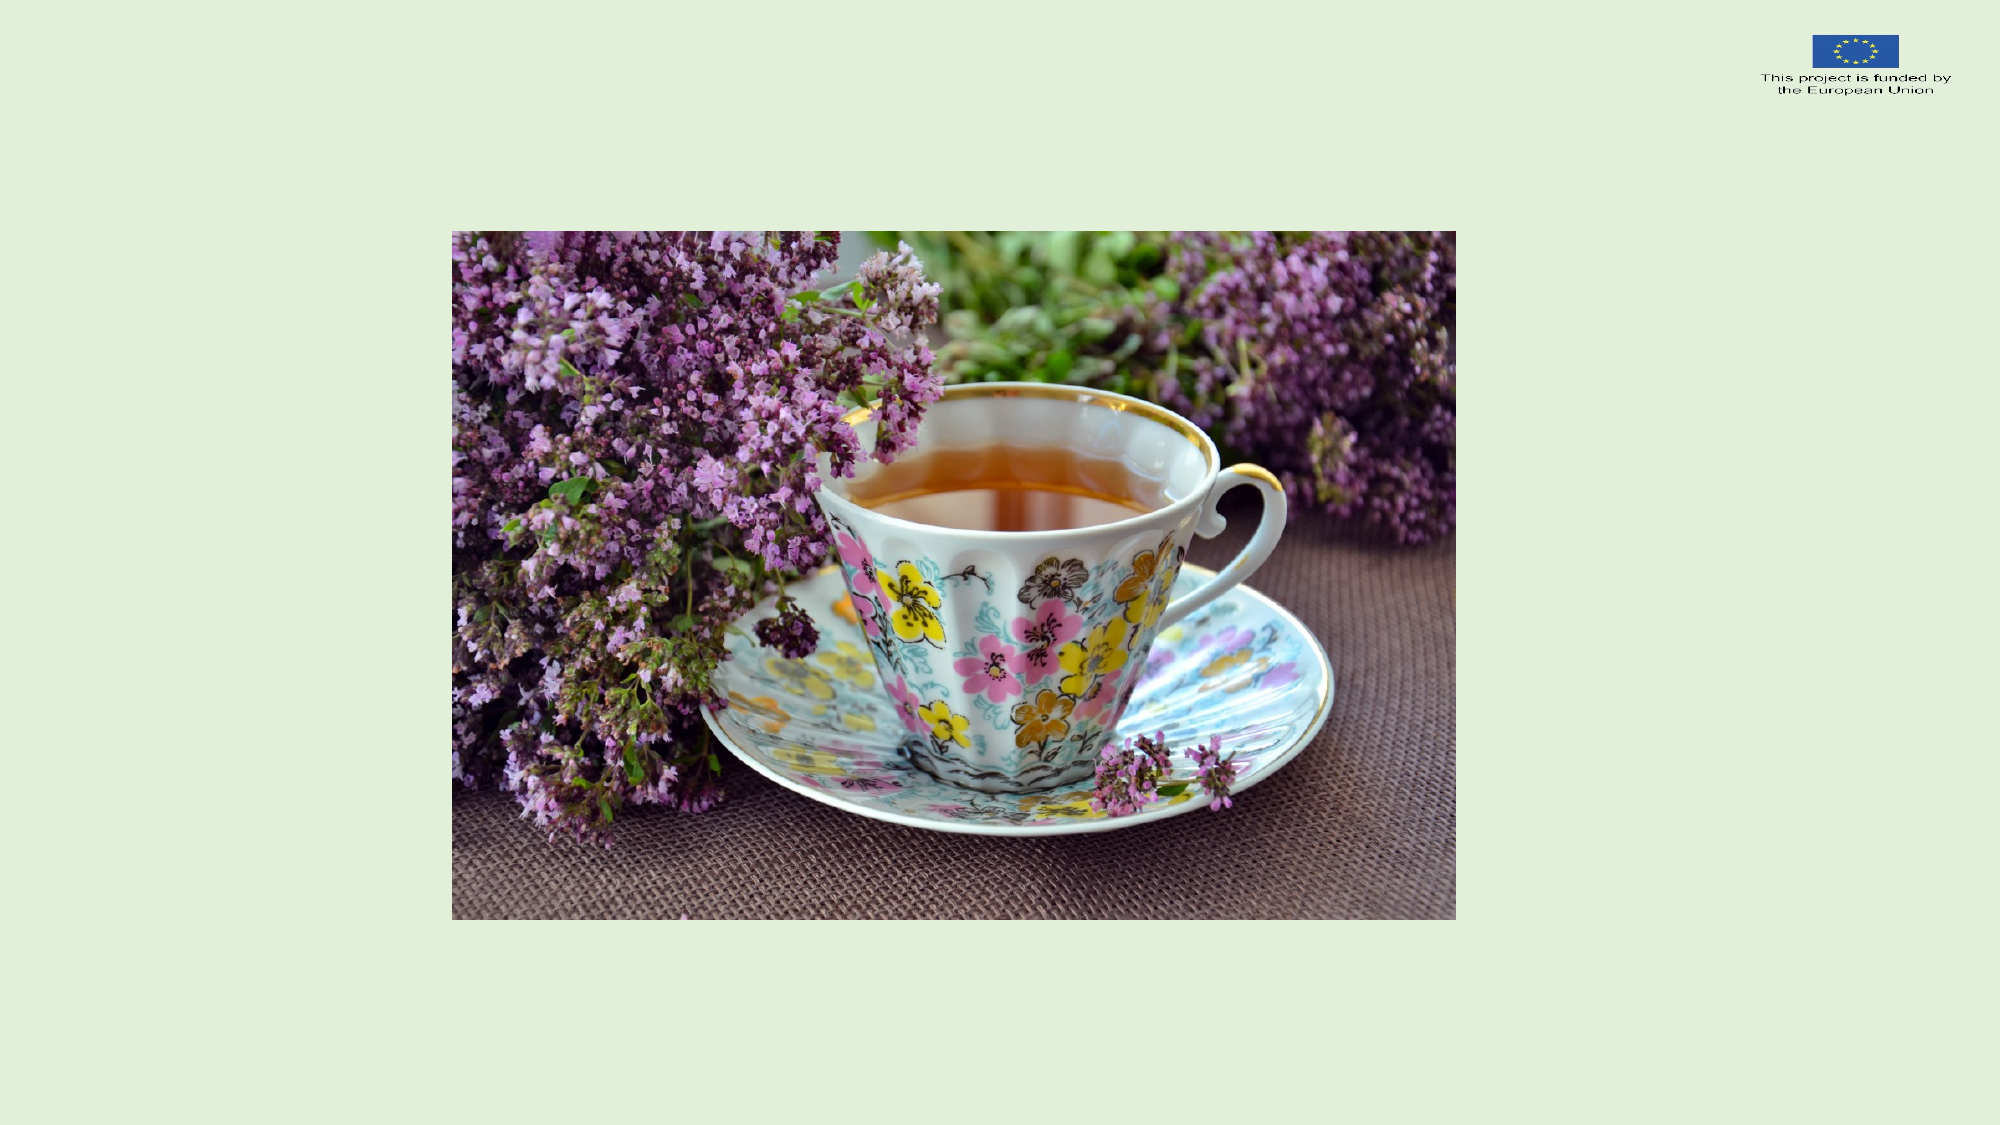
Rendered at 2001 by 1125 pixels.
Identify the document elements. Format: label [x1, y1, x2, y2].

picture [451, 230, 1456, 920]
picture [1739, 0, 1972, 133]
